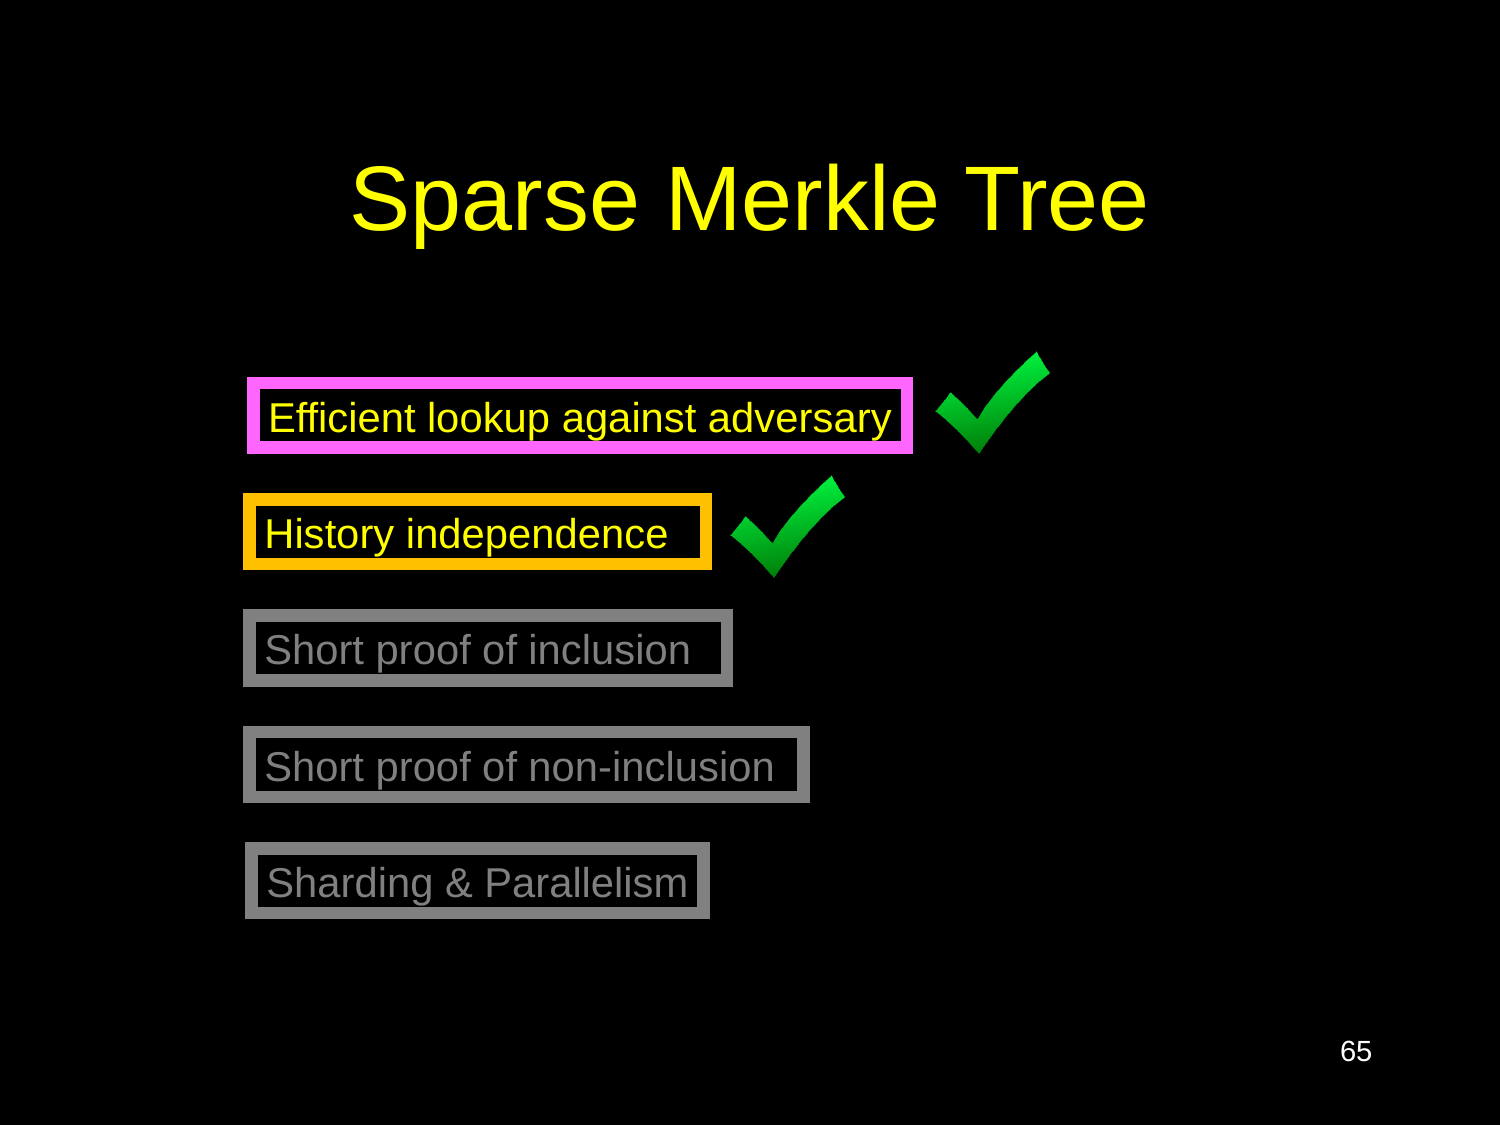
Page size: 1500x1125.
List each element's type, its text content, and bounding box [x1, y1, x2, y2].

title Sparse Merkle Tree [112, 99, 1388, 288]
text_box Efficient lookup against adversary [253, 382, 907, 448]
text_box Short proof of non-inclusion [249, 732, 804, 797]
slide_number 65 [1074, 1024, 1388, 1101]
text_box History independence [249, 499, 706, 565]
text_box Sharding & Parallelism [251, 848, 704, 914]
picture [935, 351, 1051, 455]
picture [730, 474, 845, 578]
text_box Short proof of inclusion [249, 615, 727, 681]
